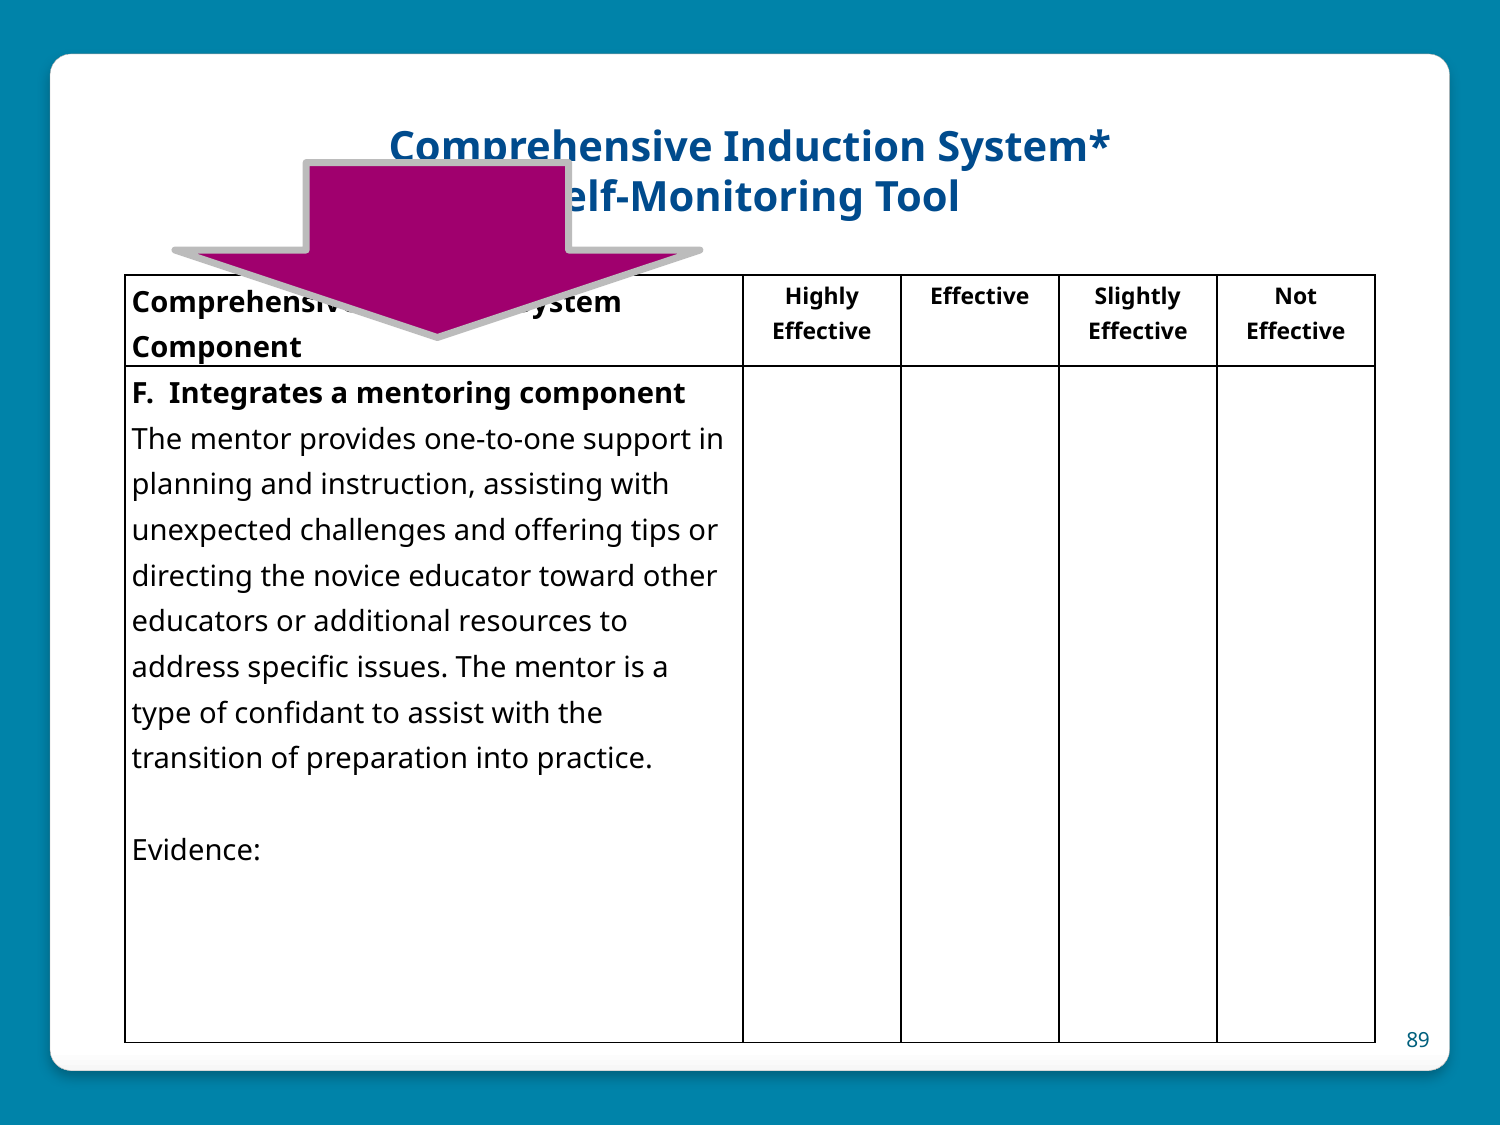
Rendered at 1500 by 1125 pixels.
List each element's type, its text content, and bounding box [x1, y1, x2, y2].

table_cell [1218, 367, 1374, 1042]
table_cell [744, 367, 900, 1042]
slide_number 89 [1369, 1002, 1445, 1063]
table_cell [1060, 367, 1216, 1042]
table_header Comprehensive Induction System Component [126, 276, 742, 365]
table_header Not Effective [1218, 276, 1374, 365]
table_cell F. Integrates a mentoring component The mentor provides one-to-one support in planning and instruction, assisting with unexpected challenges and offering tips or directing the novice educator toward other educators or additional resources to address specific issues. The mentor is a type of confidant to assist with the transition of preparation into practice. Evidence: [126, 367, 742, 1042]
table_header Slightly Effective [1060, 276, 1216, 365]
table_header Effective [902, 276, 1058, 365]
table_header Highly Effective [744, 276, 900, 365]
title Comprehensive Induction System* Self-Monitoring Tool [99, 112, 1400, 285]
text_box [171, 159, 704, 341]
table_cell [902, 367, 1058, 1042]
